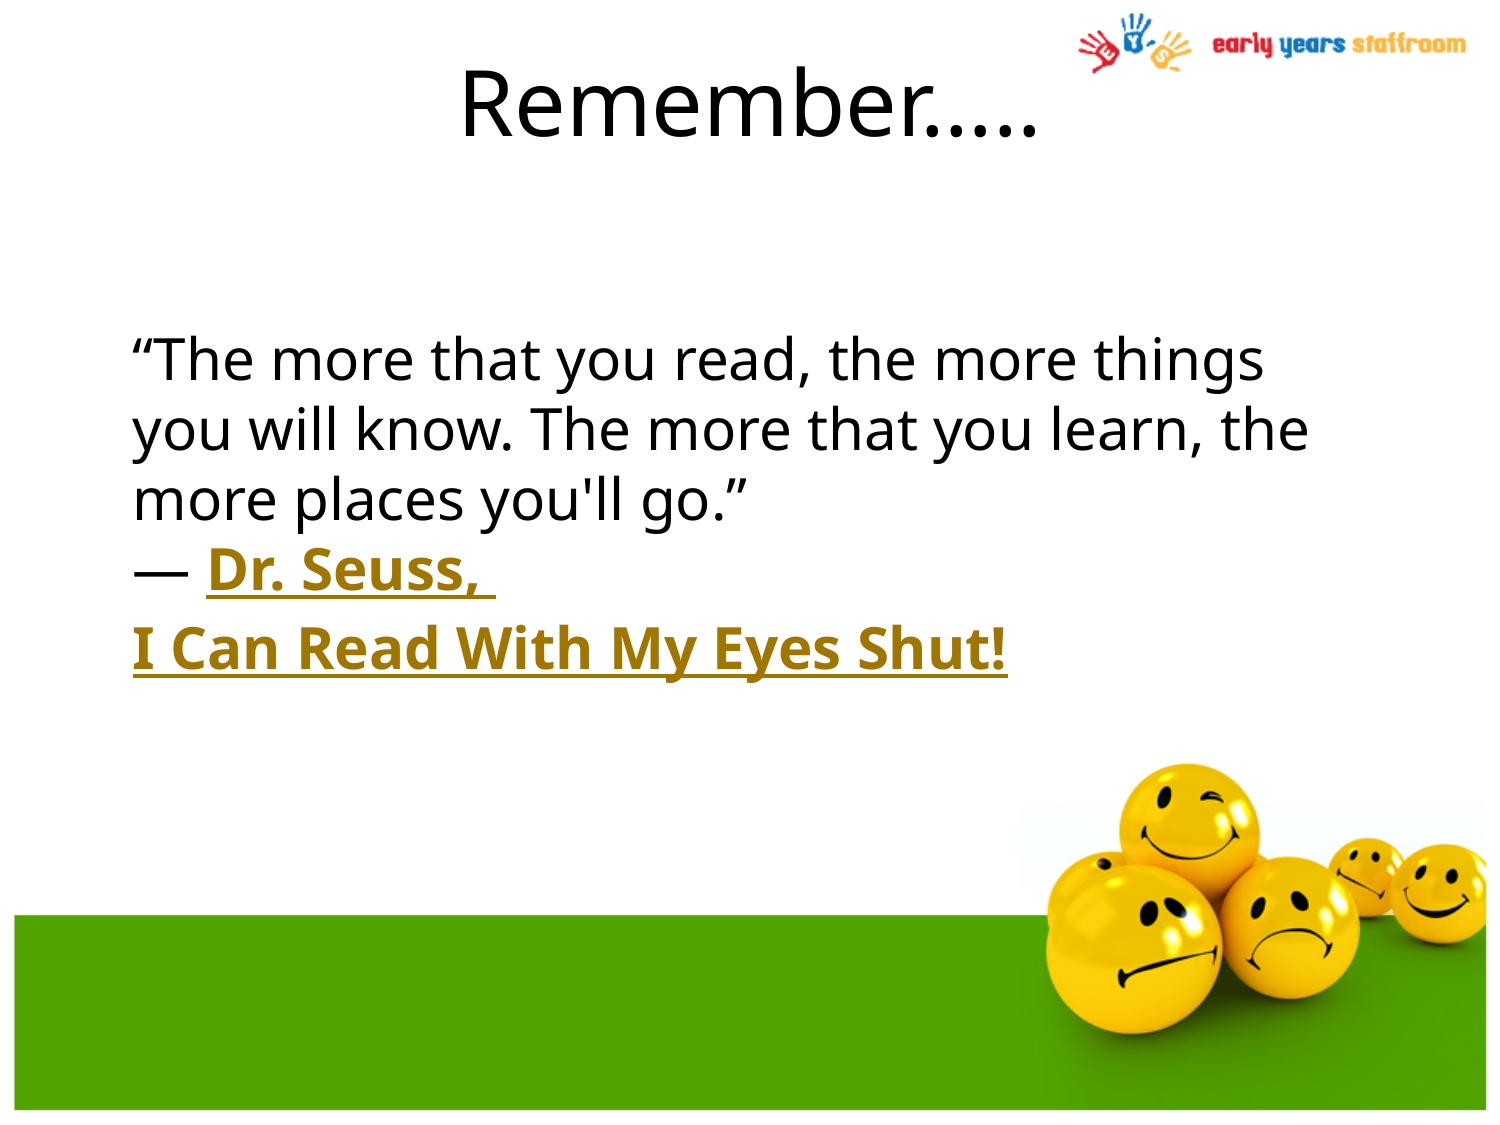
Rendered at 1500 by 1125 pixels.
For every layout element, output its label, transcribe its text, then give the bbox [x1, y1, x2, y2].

text_box “The more that you read, the more things you will know. The more that you learn, the more places you'll go.” ― Dr. Seuss, I Can Read With My Eyes Shut! [117, 314, 1382, 698]
picture [0, 0, 1500, 1125]
title Remember….. [75, 24, 1425, 175]
